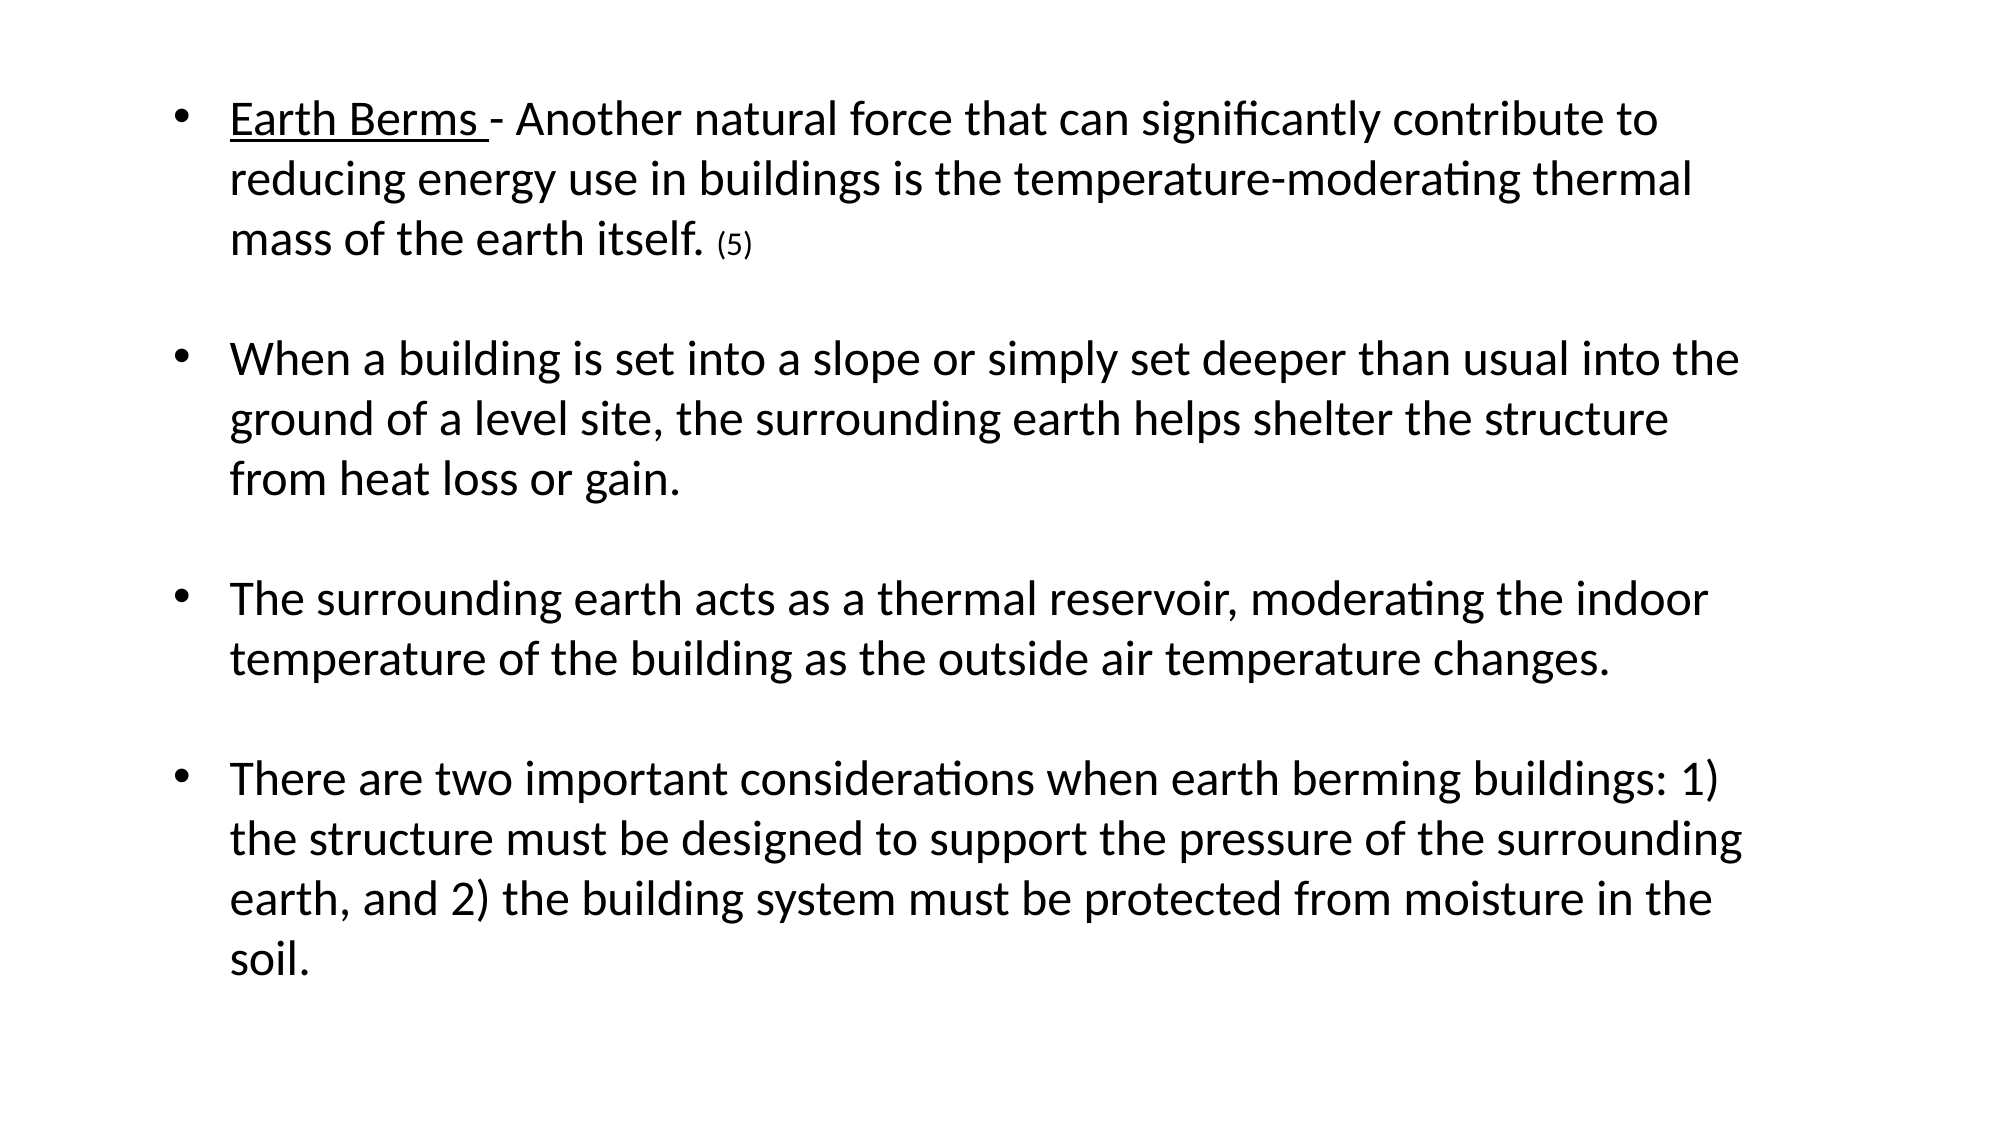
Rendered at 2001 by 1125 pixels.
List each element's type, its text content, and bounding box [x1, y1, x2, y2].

text_box Earth Berms - Another natural force that can significantly contribute to reducing energy use in buildings is the temperature-moderating thermal mass of the earth itself. (5) When a building is set into a slope or simply set deeper than usual into the ground of a level site, the surrounding earth helps shelter the structure from heat loss or gain. The surrounding earth acts as a thermal reservoir, moderating the indoor temperature of the building as the outside air temperature changes. There are two important considerations when earth berming buildings: 1) the structure must be designed to support the pressure of the surrounding earth, and 2) the building system must be protected from moisture in the soil. [158, 78, 1767, 993]
